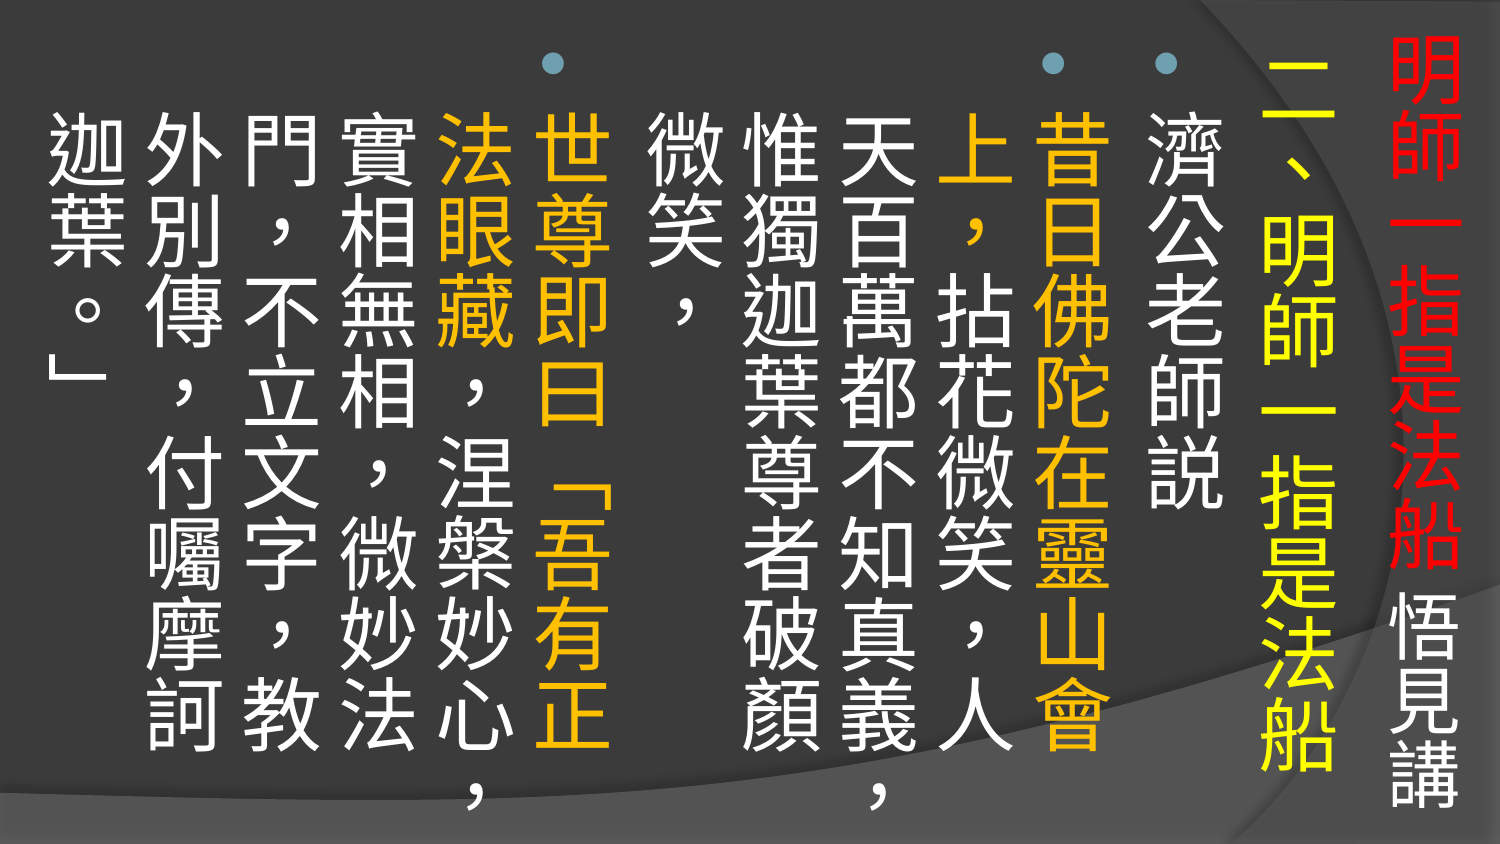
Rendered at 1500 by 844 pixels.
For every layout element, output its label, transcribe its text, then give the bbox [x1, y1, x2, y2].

list 二、明師一指是法船 濟公老師説 昔日佛陀在靈山會上，拈花微笑，人天百萬都不知真義，惟獨迦葉尊者破顏微笑， 世尊即曰「吾有正法眼藏，涅槃妙心，實相無相，微妙法門，不立文字，教外別傳，付囑摩訶迦葉。」 [29, 27, 1365, 820]
title 明師一指是法船 悟見講 [1364, 21, 1483, 820]
